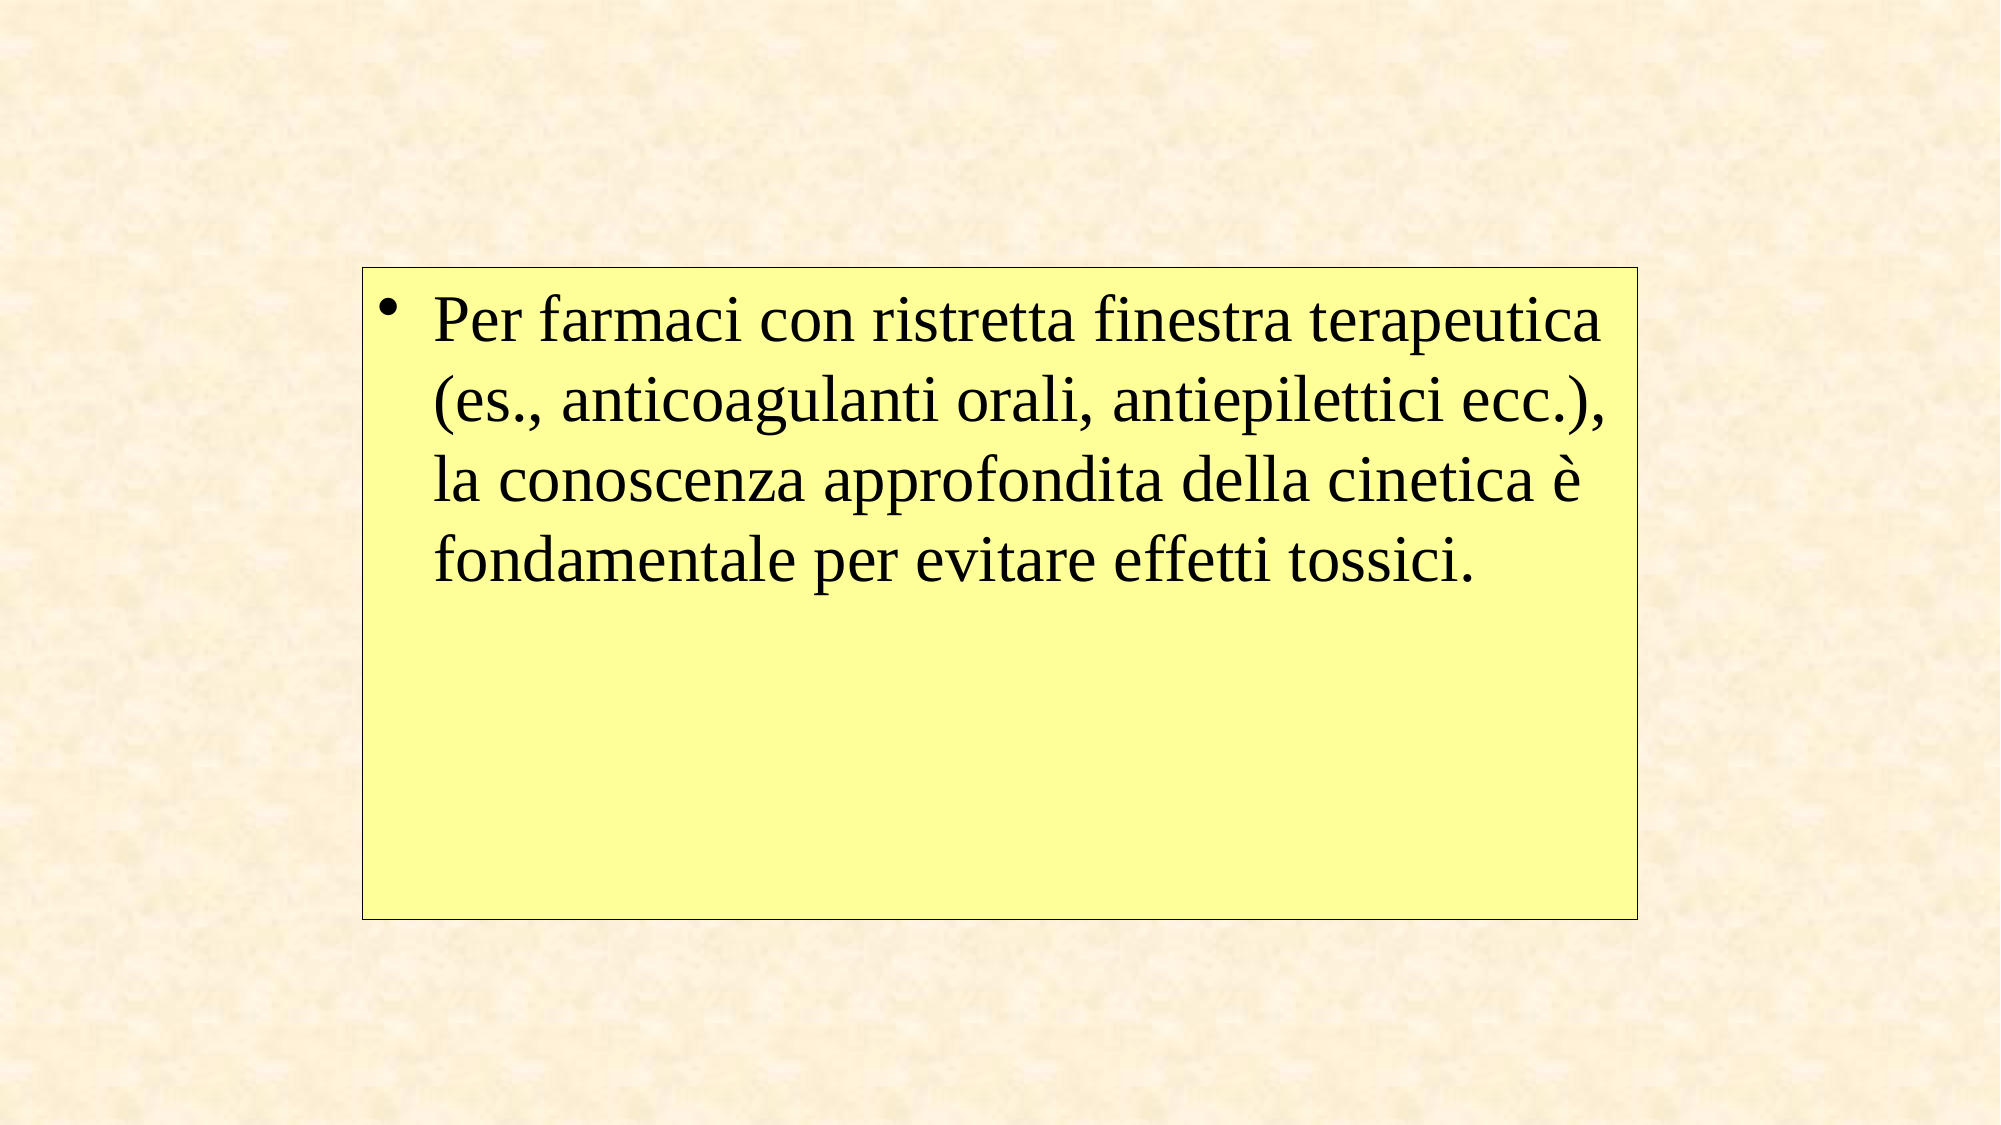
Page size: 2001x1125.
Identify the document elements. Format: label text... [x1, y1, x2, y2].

picture [0, 0, 2001, 1125]
list Per farmaci con ristretta finestra terapeutica (es., anticoagulanti orali, antiepilettici ecc.), la conoscenza approfondita della cinetica è fondamentale per evitare effetti tossici. [362, 267, 1638, 920]
